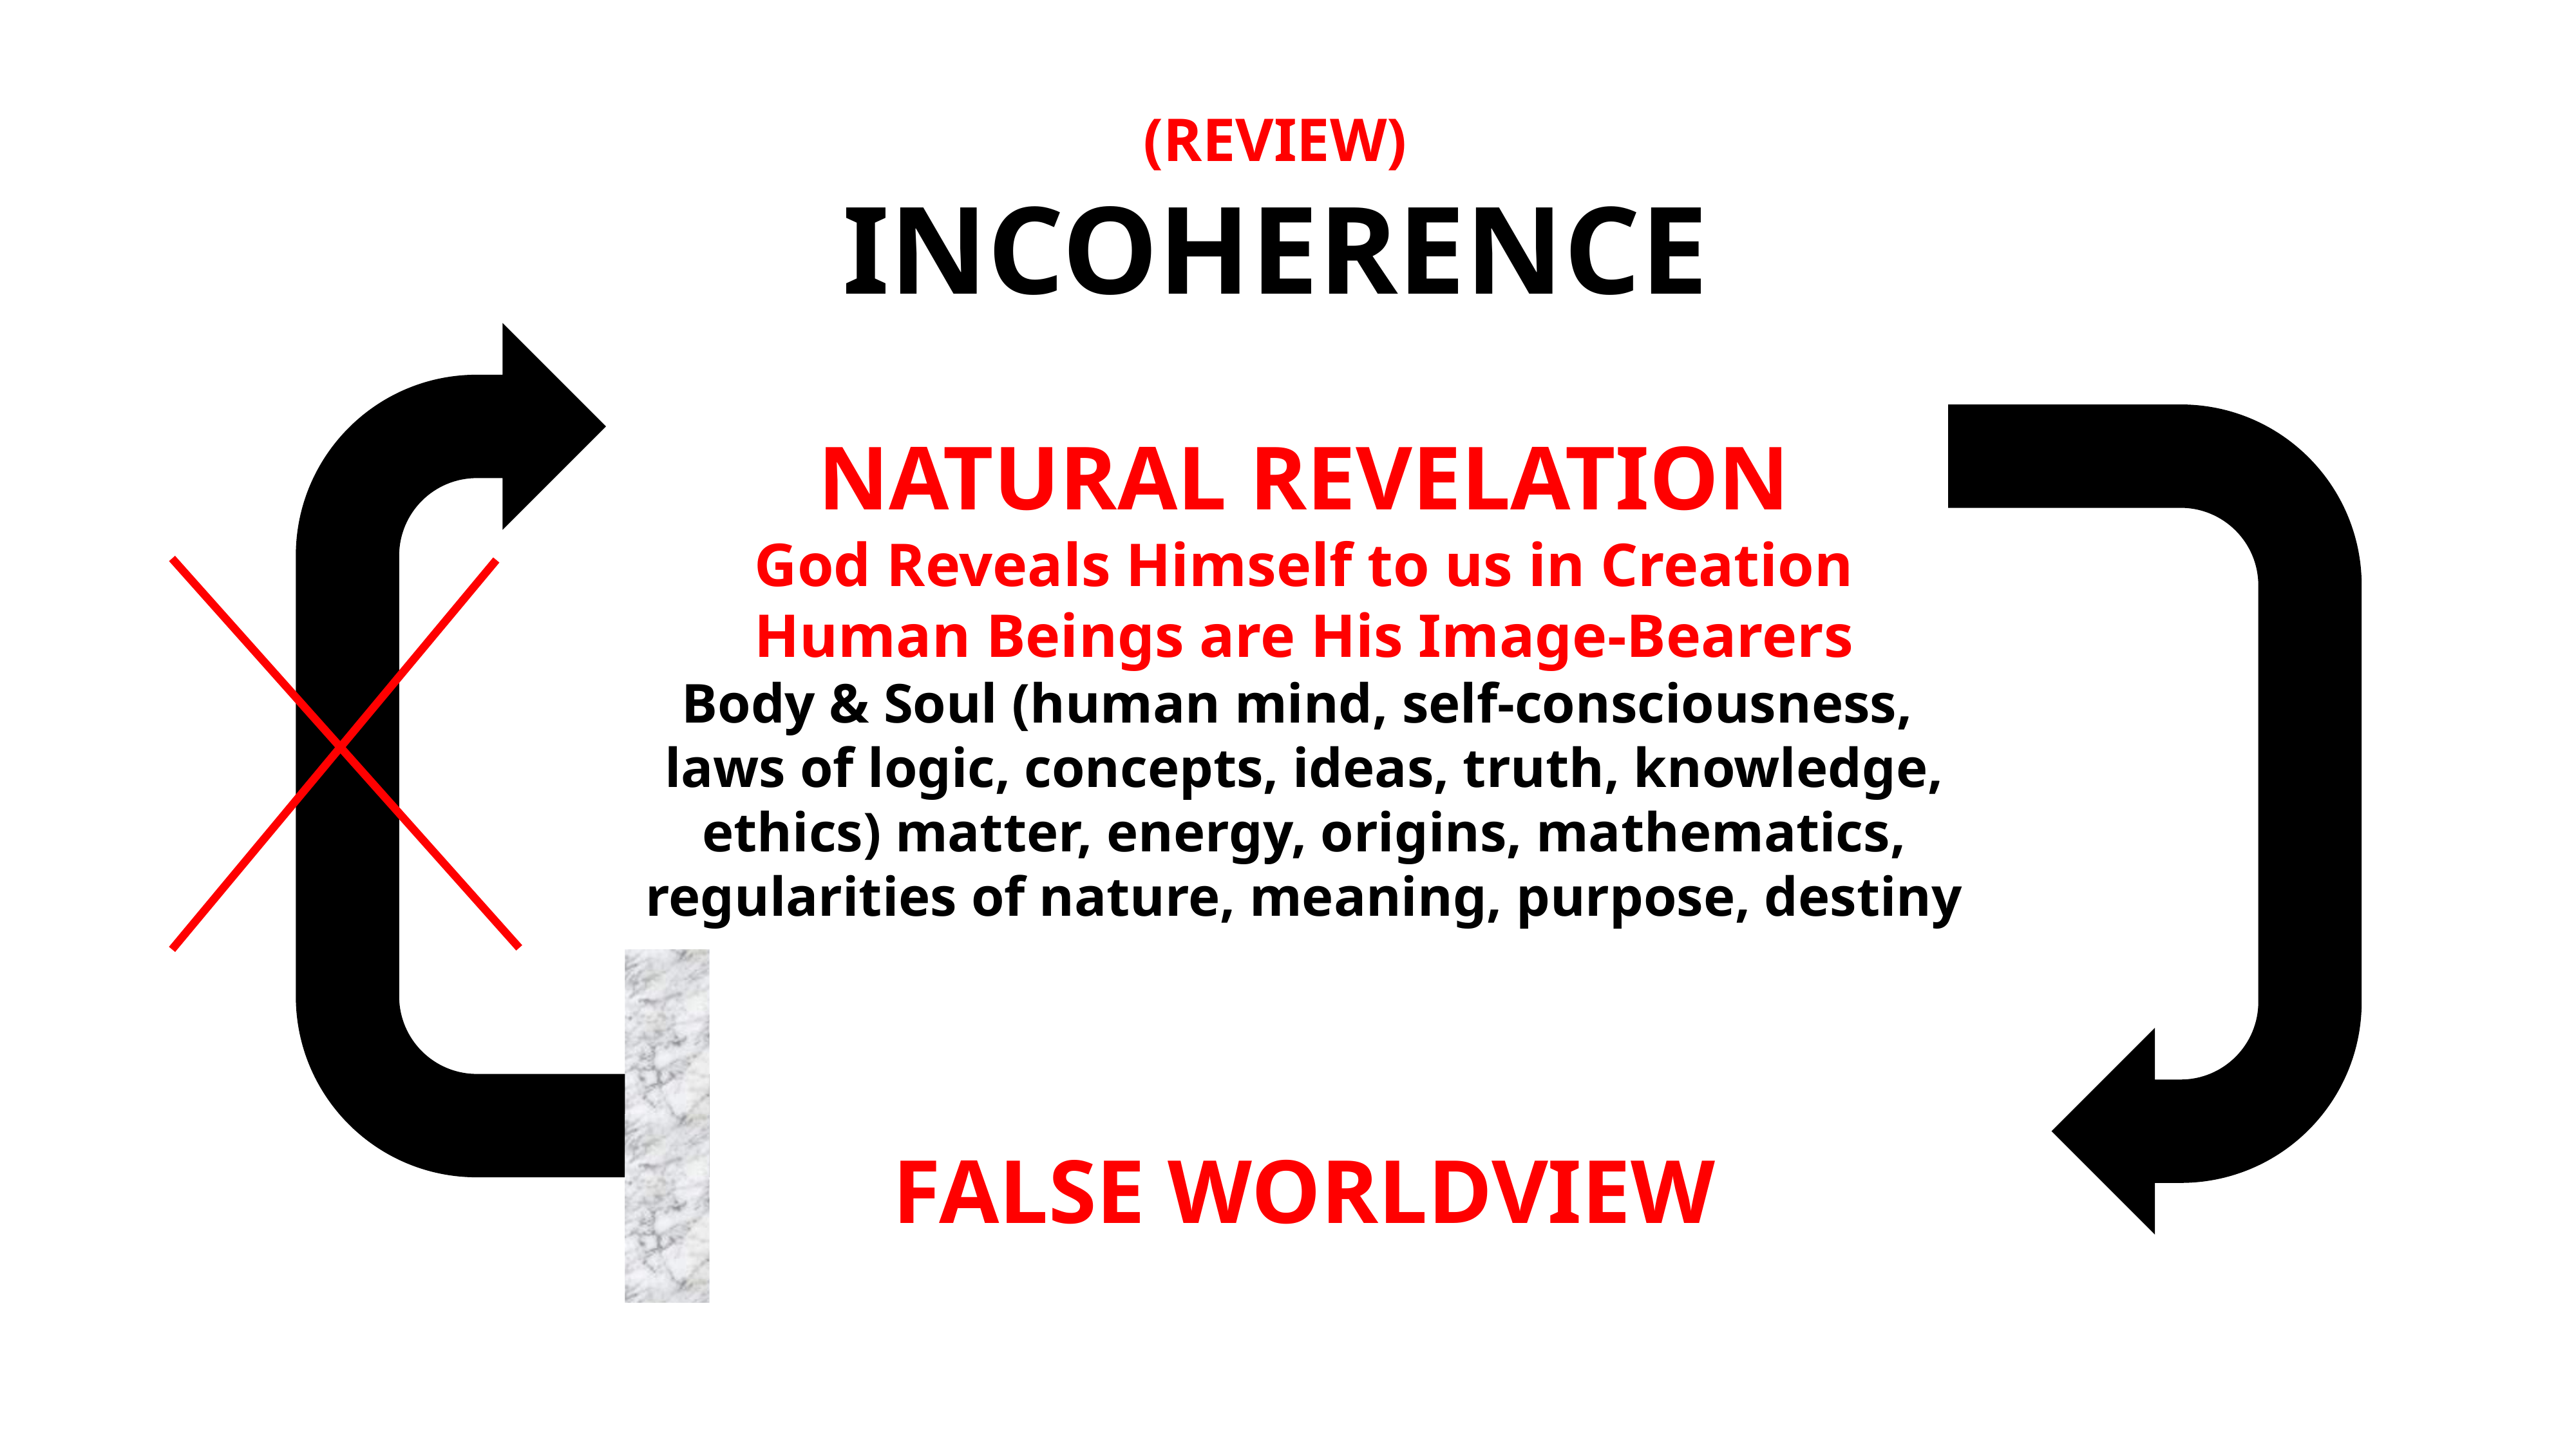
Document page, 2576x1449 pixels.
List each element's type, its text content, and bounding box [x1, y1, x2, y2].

text_box (REVIEW) INCOHERENCE NATURAL REVELATION God Reveals Himself to us in Creation Human Beings are His Image-Bearers Body & Soul (human mind, self-consciousness, laws of logic, concepts, ideas, truth, knowledge, ethics) matter, energy, origins, mathematics, regularities of nature, meaning, purpose, destiny FALSE WORLDVIEW [0, 97, 2551, 1352]
text_box [296, 323, 625, 1178]
text_box [625, 949, 710, 1303]
text_box [1948, 404, 2362, 1235]
